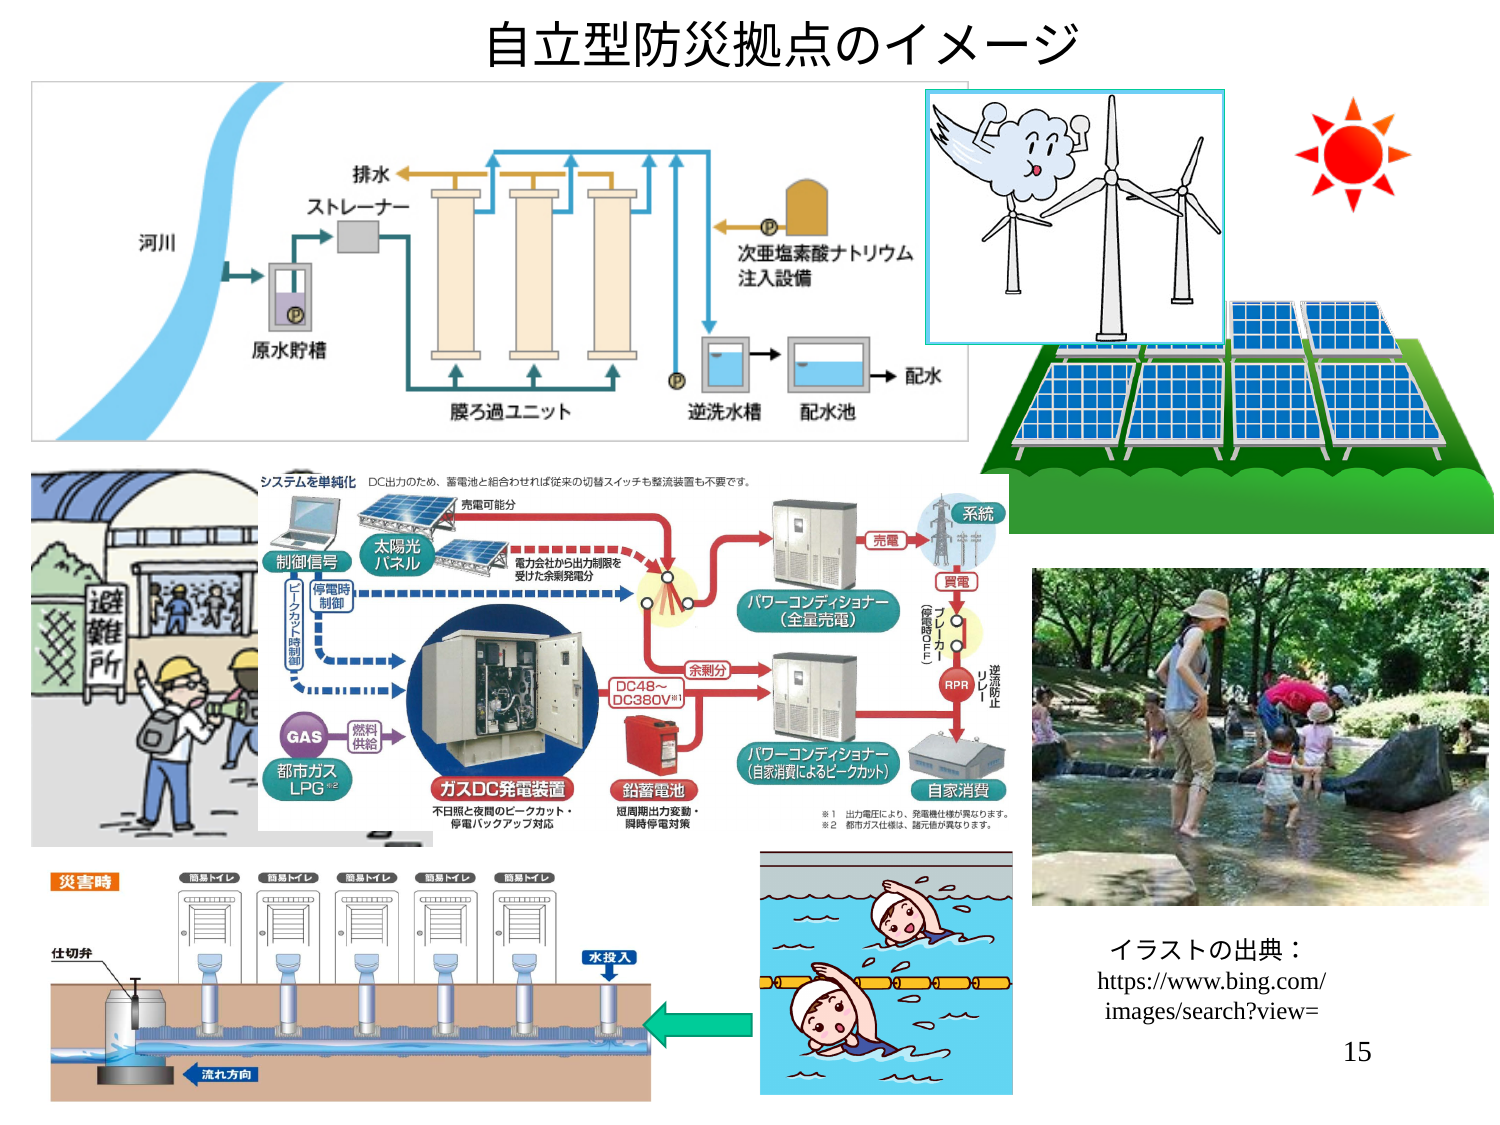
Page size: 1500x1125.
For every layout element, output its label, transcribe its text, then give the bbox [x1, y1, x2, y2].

picture [31, 856, 671, 1118]
slide_number 15 [1074, 1025, 1388, 1100]
picture [31, 81, 1225, 442]
text_box [671, 1013, 751, 1037]
text_box イラストの出典：https://www.bing.com/images/search?view= [1069, 937, 1356, 1022]
picture [31, 465, 1009, 848]
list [968, 96, 1494, 534]
title 自立型防災拠点のイメージ [433, 7, 1132, 80]
picture [1032, 568, 1489, 906]
picture [751, 838, 1021, 1108]
